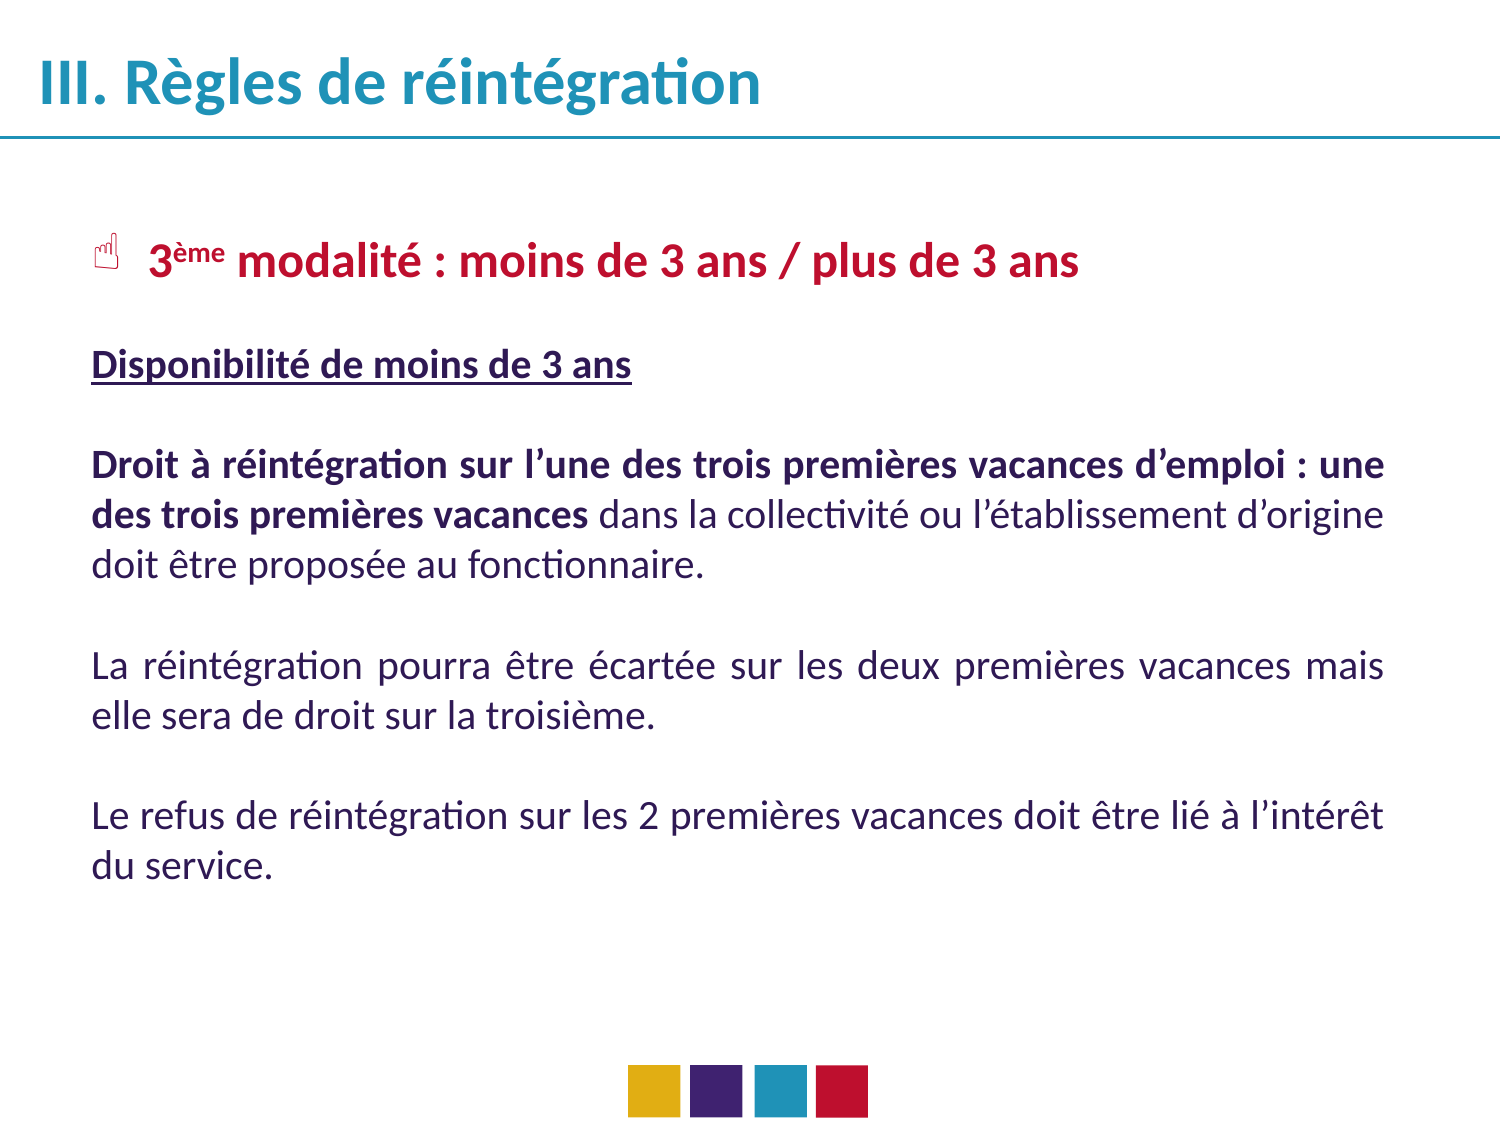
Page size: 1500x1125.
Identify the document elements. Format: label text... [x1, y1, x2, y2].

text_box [627, 1064, 869, 1118]
text_box [49, 184, 1451, 1012]
text_box 3ème modalité : moins de 3 ans / plus de 3 ans Disponibilité de moins de 3 ans Droit à réintégration sur l’une des trois premières vacances d’emploi : une des trois premières vacances dans la collectivité ou l’établissement d’origine doit être proposée au fonctionnaire. La réintégration pourra être écartée sur les deux premières vacances mais elle sera de droit sur la troisième. Le refus de réintégration sur les 2 premières vacances doit être lié à l’intérêt du service. [76, 219, 1400, 895]
text_box III. Règles de réintégration [23, 30, 1423, 126]
